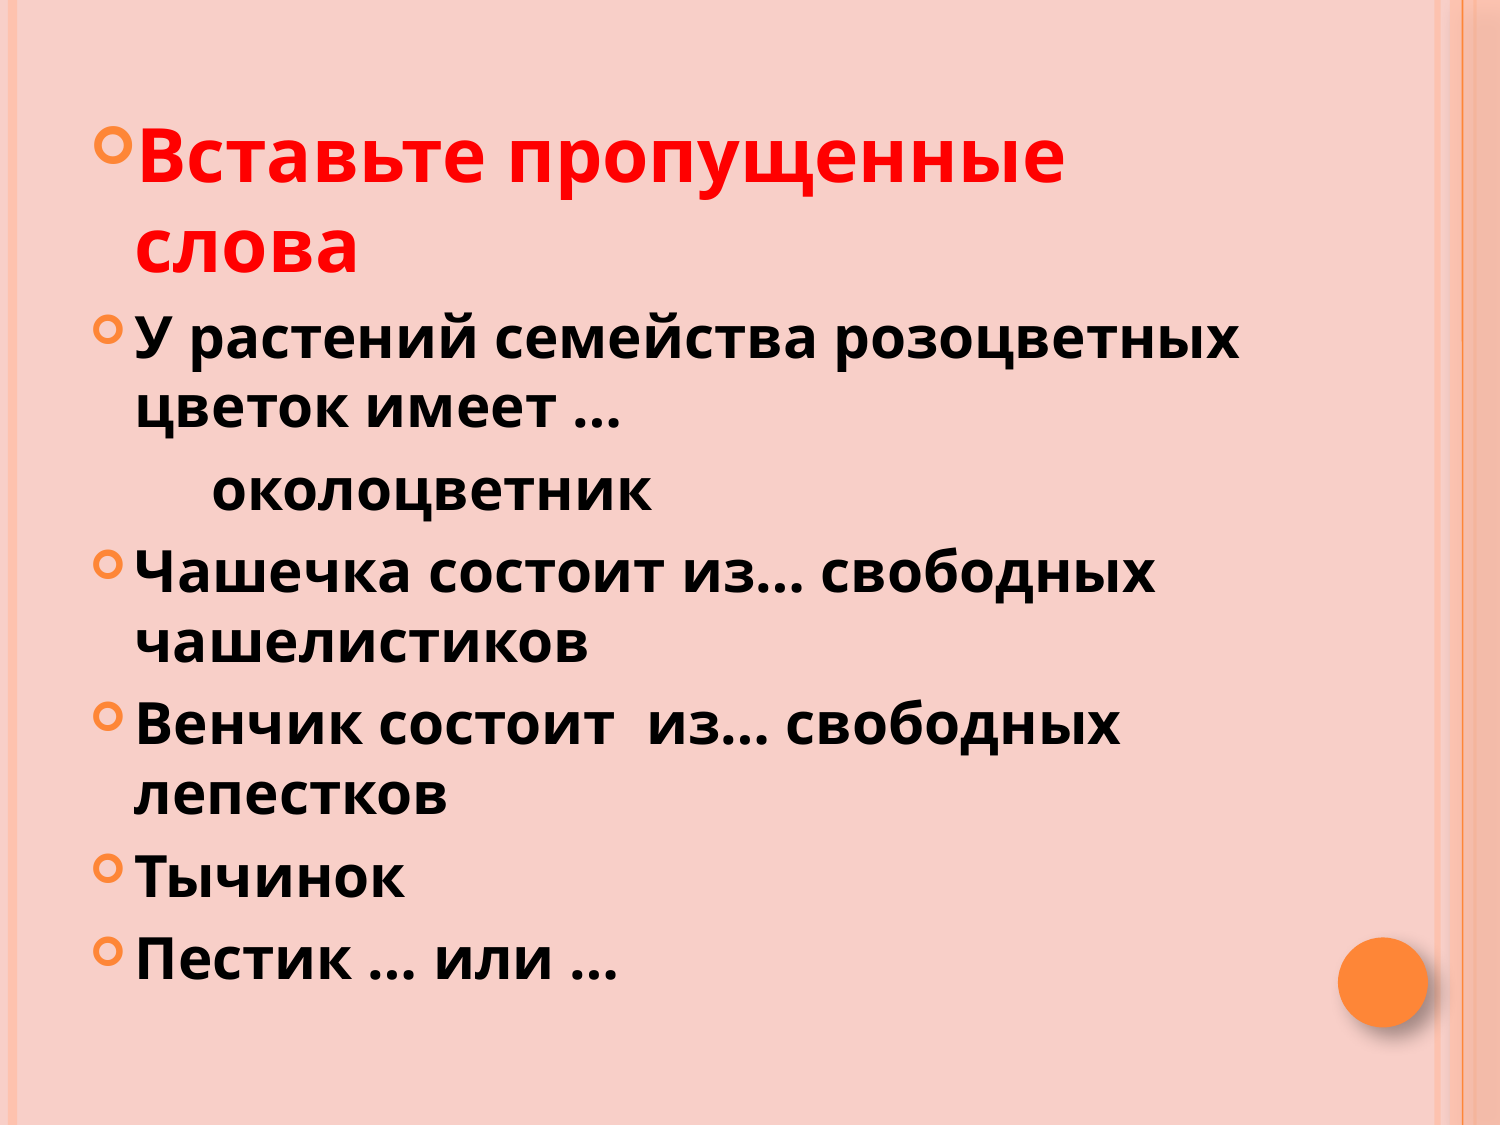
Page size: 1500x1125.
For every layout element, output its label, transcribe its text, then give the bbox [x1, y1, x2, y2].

list Вставьте пропущенные слова У растений семейства розоцветных цветок имеет … околоцветник Чашечка состоит из… свободных чашелистиков Венчик состоит из… свободных лепестков Тычинок Пестик … или … [75, 99, 1300, 1062]
